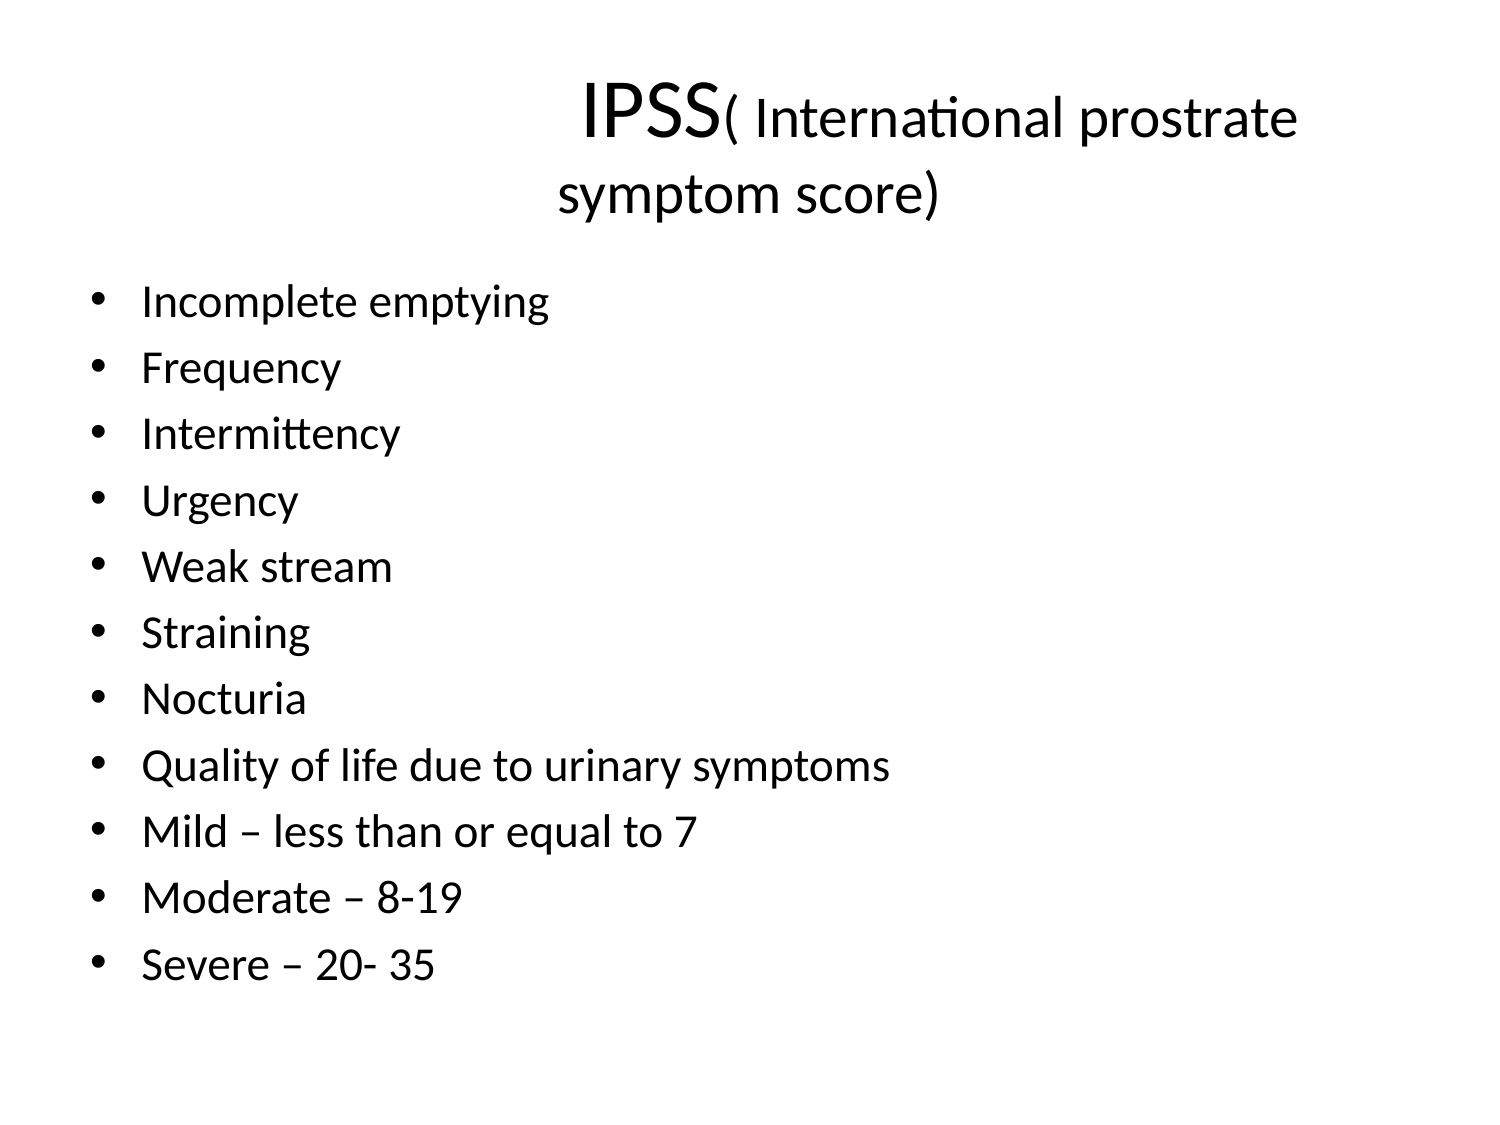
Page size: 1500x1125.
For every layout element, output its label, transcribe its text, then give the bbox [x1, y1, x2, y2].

title IPSS( International prostrate symptom score) [75, 45, 1425, 233]
list Incomplete emptying Frequency Intermittency Urgency Weak stream Straining Nocturia Quality of life due to urinary symptoms Mild – less than or equal to 7 Moderate – 8-19 Severe – 20- 35 [75, 262, 1425, 1005]
